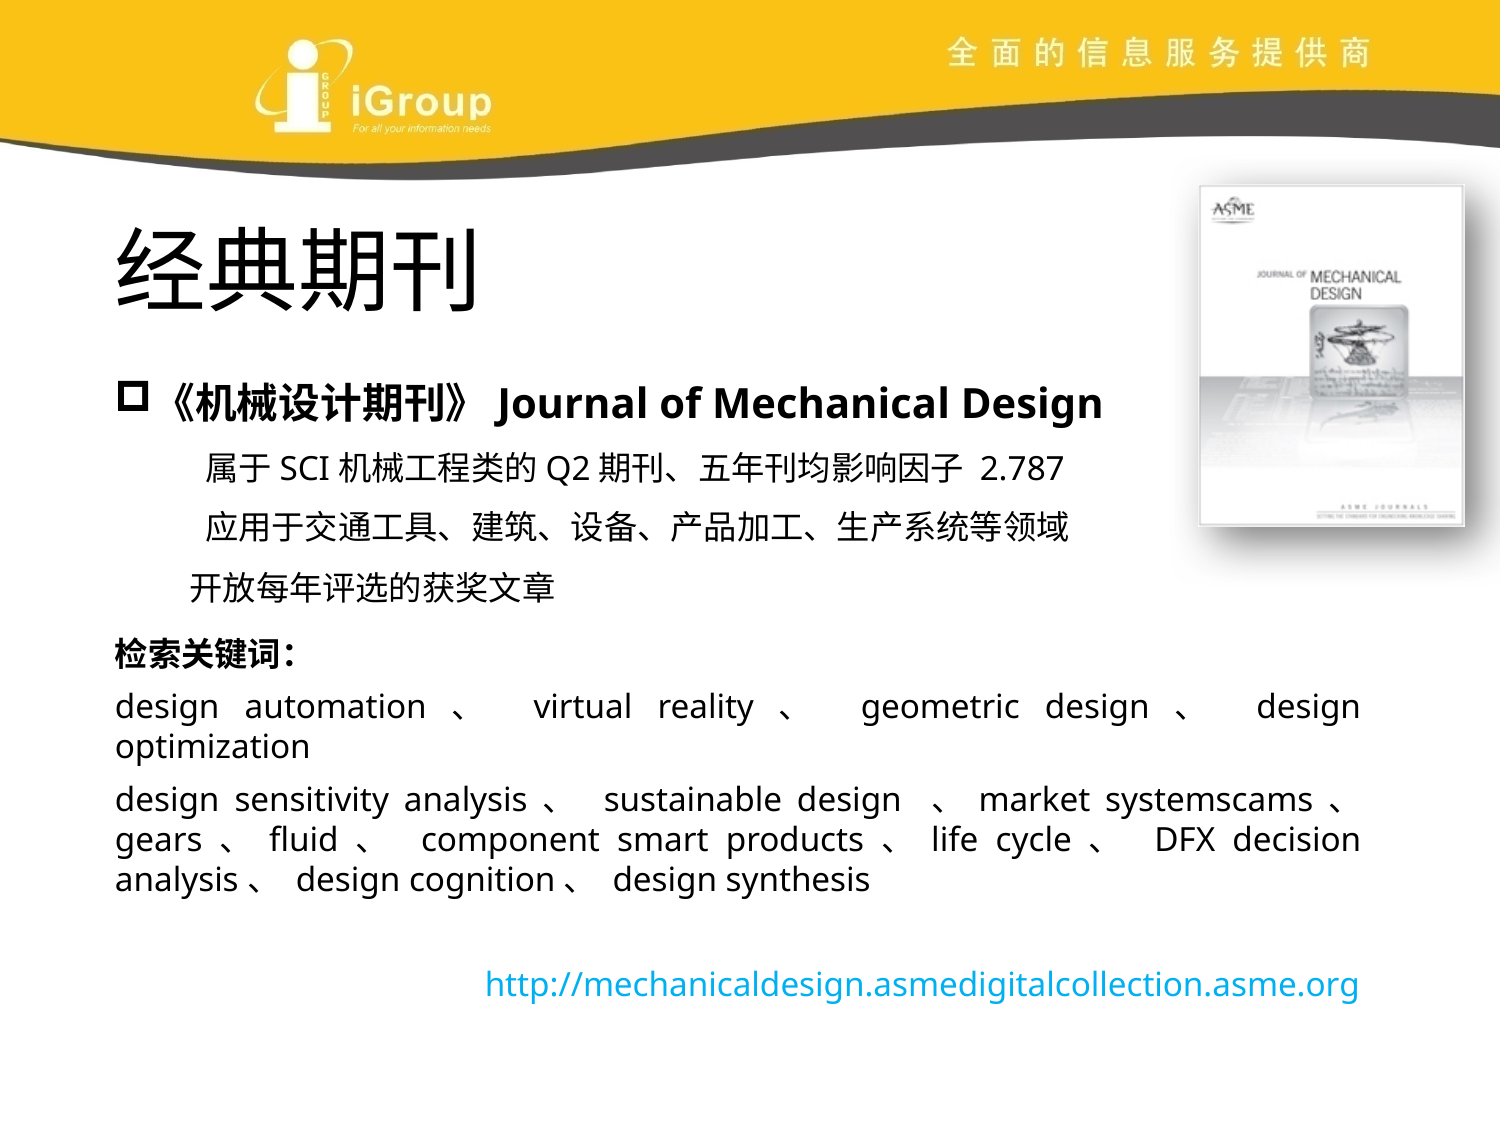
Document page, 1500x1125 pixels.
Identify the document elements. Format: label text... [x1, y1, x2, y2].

text_box 《机械设计期刊》Journal of Mechanical Design 属于SCI机械工程类的Q2期刊、五年刊均影响因子 2.787 应用于交通工具、建筑、设备、产品加工、生产系统等领域 开放每年评选的获奖文章 [99, 344, 1188, 544]
picture [0, 0, 1500, 1125]
text_box 经典期刊 [100, 188, 1193, 347]
text_box 检索关键词： design automation、 virtual reality、 geometric design、 design optimization design sensitivity analysis、 sustainable design 、market systemscams、 gears、fluid、 component smart products、life cycle、 DFX decision analysis、 design cognition、 design synthesis http://mechanicaldesign.asmedigitalcollection.asme.org [100, 625, 1376, 1011]
